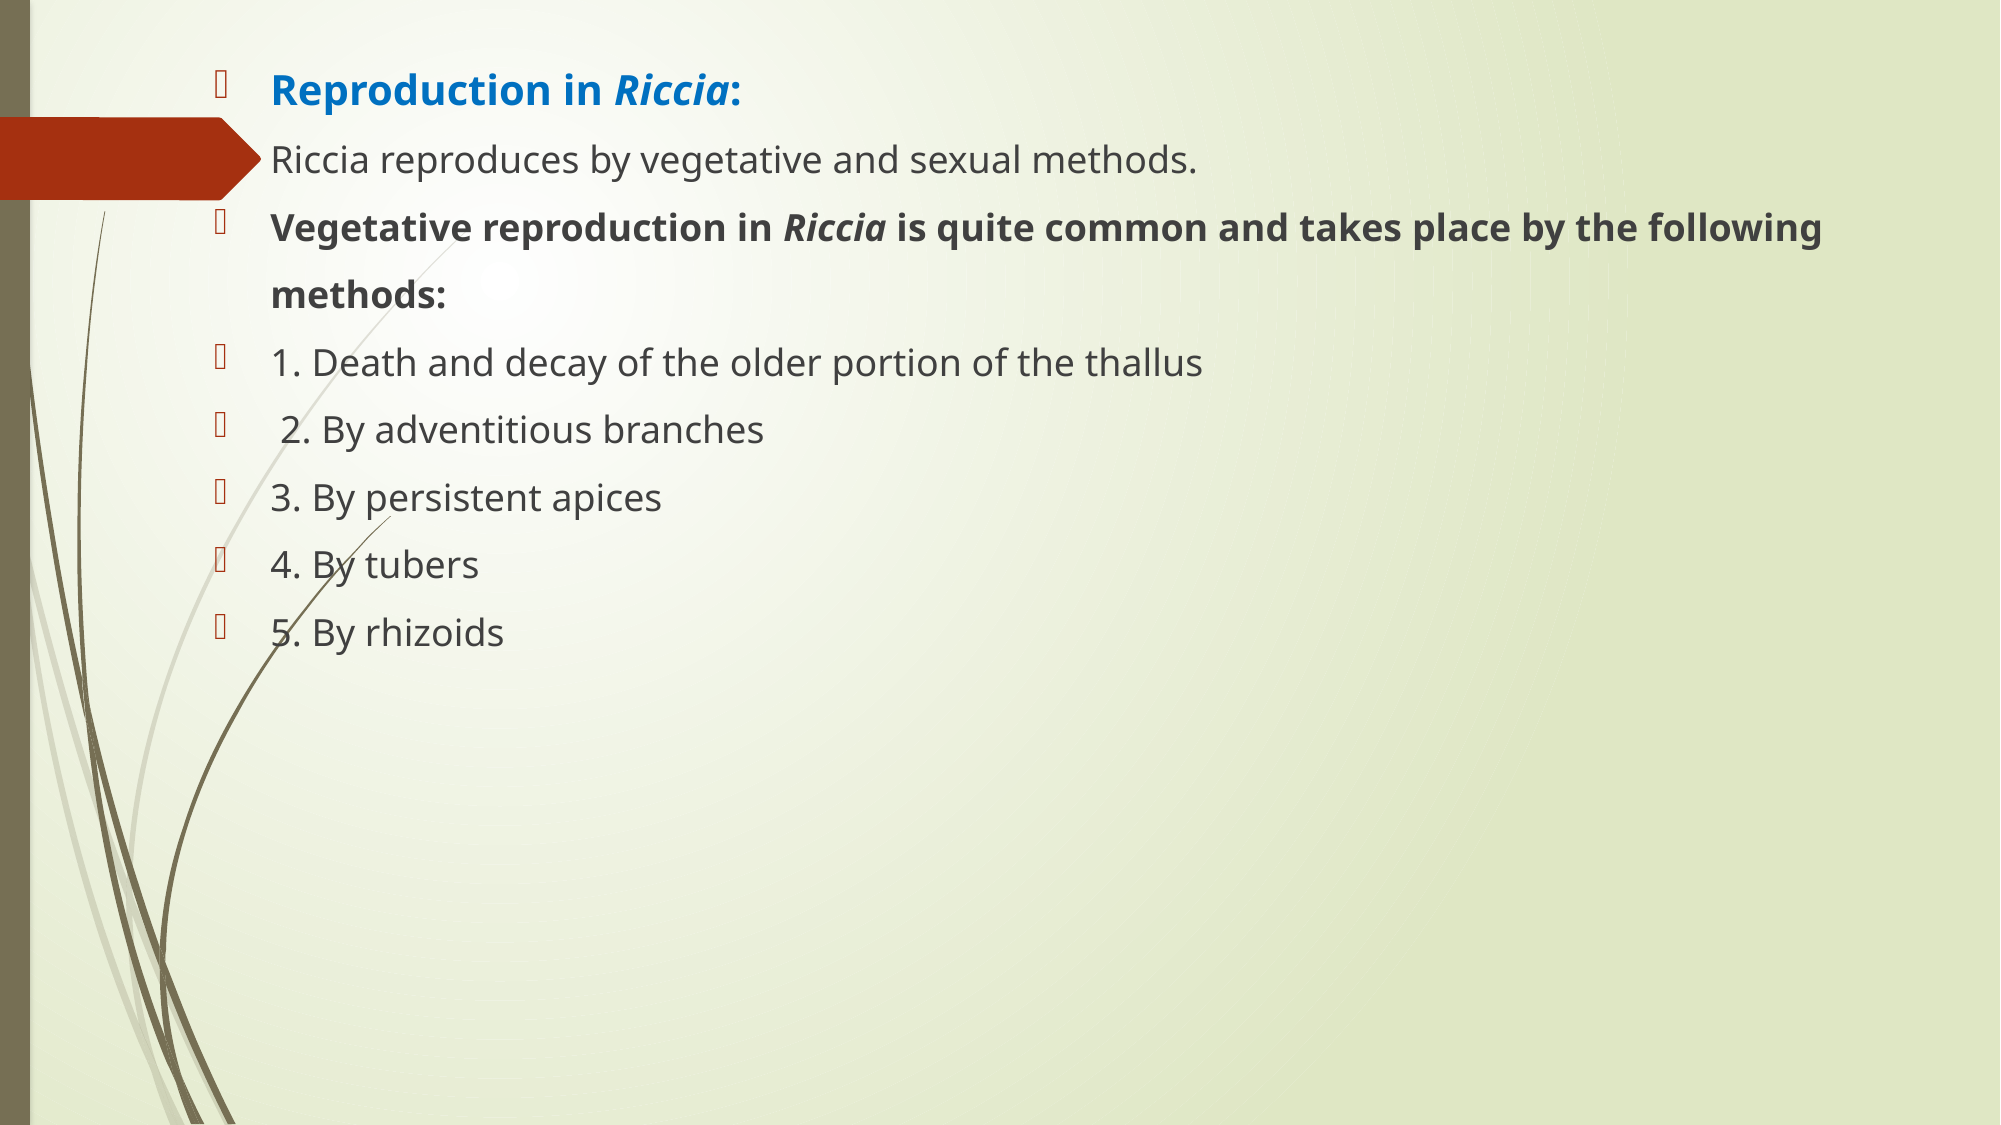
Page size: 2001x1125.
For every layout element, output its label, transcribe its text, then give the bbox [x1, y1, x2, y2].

list Reproduction in Riccia: Riccia reproduces by vegetative and sexual methods. Vegetative reproduction in Riccia is quite common and takes place by the following methods: 1. Death and decay of the older portion of the thallus 2. By adventitious branches 3. By persistent apices 4. By tubers 5. By rhizoids [199, 31, 1888, 1066]
